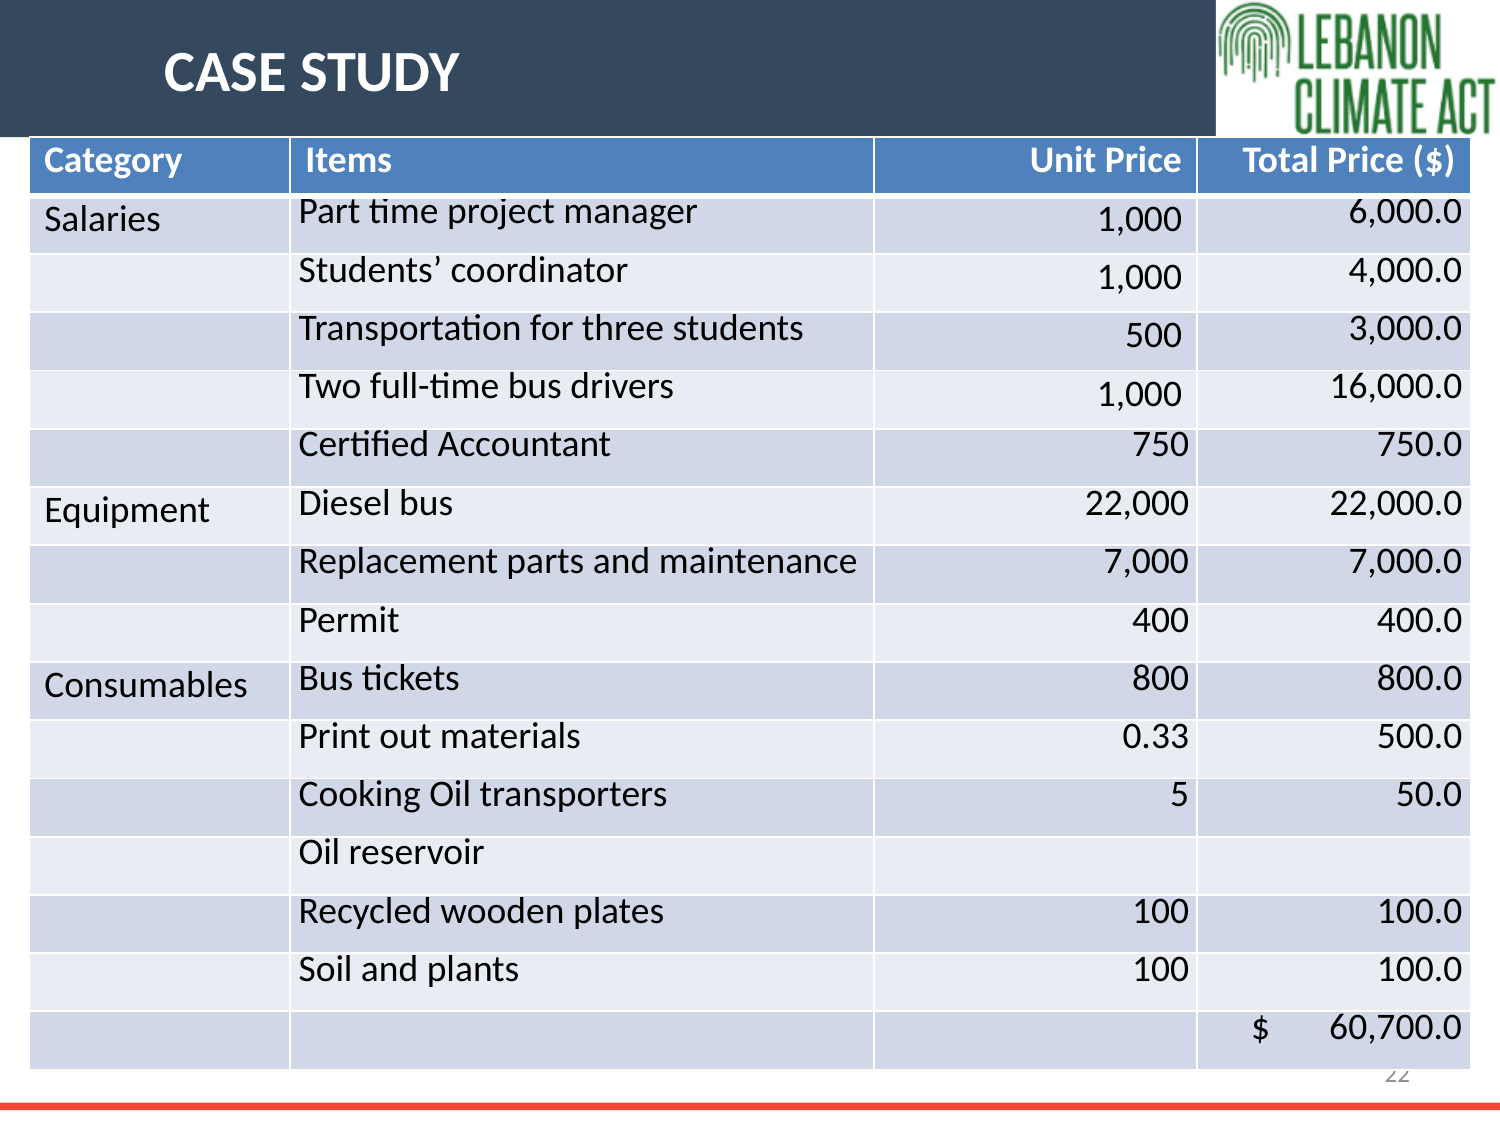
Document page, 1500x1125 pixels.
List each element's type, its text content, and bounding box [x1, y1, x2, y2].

table_cell 50.0 [1198, 779, 1470, 836]
table_header Total Price ($) [1198, 146, 1470, 193]
table_cell 1,000 [875, 199, 1196, 253]
table_cell Salaries [30, 199, 289, 253]
table_cell 500.0 [1198, 721, 1470, 778]
table_cell [875, 838, 1196, 894]
table_cell 100.0 [1198, 896, 1470, 952]
table_cell Certified Accountant [291, 430, 873, 486]
table_cell 16,000.0 [1198, 371, 1470, 428]
table_cell Recycled wooden plates [291, 896, 873, 952]
table_header Items [291, 146, 873, 193]
table_cell 100 [875, 954, 1196, 1010]
table_cell 4,000.0 [1198, 255, 1470, 311]
table_cell [30, 954, 289, 1010]
table_cell [30, 779, 289, 836]
table_cell 800 [875, 663, 1196, 719]
table_cell 1,000 [875, 255, 1196, 311]
table_cell Equipment [30, 488, 289, 544]
table_cell Print out materials [291, 721, 873, 778]
table_cell [30, 605, 289, 661]
table_cell [30, 255, 289, 311]
table_cell 5 [875, 779, 1196, 836]
table_cell Transportation for three students [291, 313, 873, 370]
table_cell Two full-time bus drivers [291, 371, 873, 428]
table_cell Cooking Oil transporters [291, 779, 873, 836]
table_cell 0.33 [875, 721, 1196, 778]
table_cell Permit [291, 605, 873, 661]
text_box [0, 0, 1500, 138]
table_cell 22,000 [875, 488, 1196, 544]
table_cell Diesel bus [291, 488, 873, 544]
table_cell Oil reservoir [291, 838, 873, 894]
table_cell 750.0 [1198, 430, 1470, 486]
table_cell [30, 1012, 289, 1069]
table_cell [30, 721, 289, 778]
table_header Unit Price [875, 146, 1196, 193]
table_header Category [30, 146, 289, 193]
table_cell Consumables [30, 663, 289, 719]
table_cell 7,000.0 [1198, 546, 1470, 603]
table_cell [291, 1012, 873, 1069]
table_cell Replacement parts and maintenance [291, 546, 873, 603]
table_cell [1198, 838, 1470, 894]
text_box [0, 1101, 1500, 1112]
table_cell 22,000.0 [1198, 488, 1470, 544]
table_cell [30, 896, 289, 952]
table_cell 100 [875, 896, 1196, 952]
table_cell [30, 313, 289, 370]
table_cell [30, 371, 289, 428]
table_cell Students’ coordinator [291, 255, 873, 311]
table_cell 750 [875, 430, 1196, 486]
table_cell $ 60,700.0 [1198, 1012, 1470, 1069]
table_cell 7,000 [875, 546, 1196, 603]
table_cell 400 [875, 605, 1196, 661]
table_cell 500 [875, 313, 1196, 370]
table_cell 100.0 [1198, 954, 1470, 1010]
slide_number 22 [1074, 1071, 1425, 1101]
table_cell Soil and plants [291, 954, 873, 1010]
table_cell Part time project manager [291, 199, 873, 253]
table_cell [30, 546, 289, 603]
table_cell 1,000 [875, 371, 1196, 428]
table_cell [875, 1012, 1196, 1069]
table_cell 400.0 [1198, 605, 1470, 661]
table_cell [30, 838, 289, 894]
table_cell Bus tickets [291, 663, 873, 719]
table_cell 3,000.0 [1198, 313, 1470, 370]
table_cell 6,000.0 [1198, 199, 1470, 253]
table_cell [30, 430, 289, 486]
table_cell 800.0 [1198, 663, 1470, 719]
